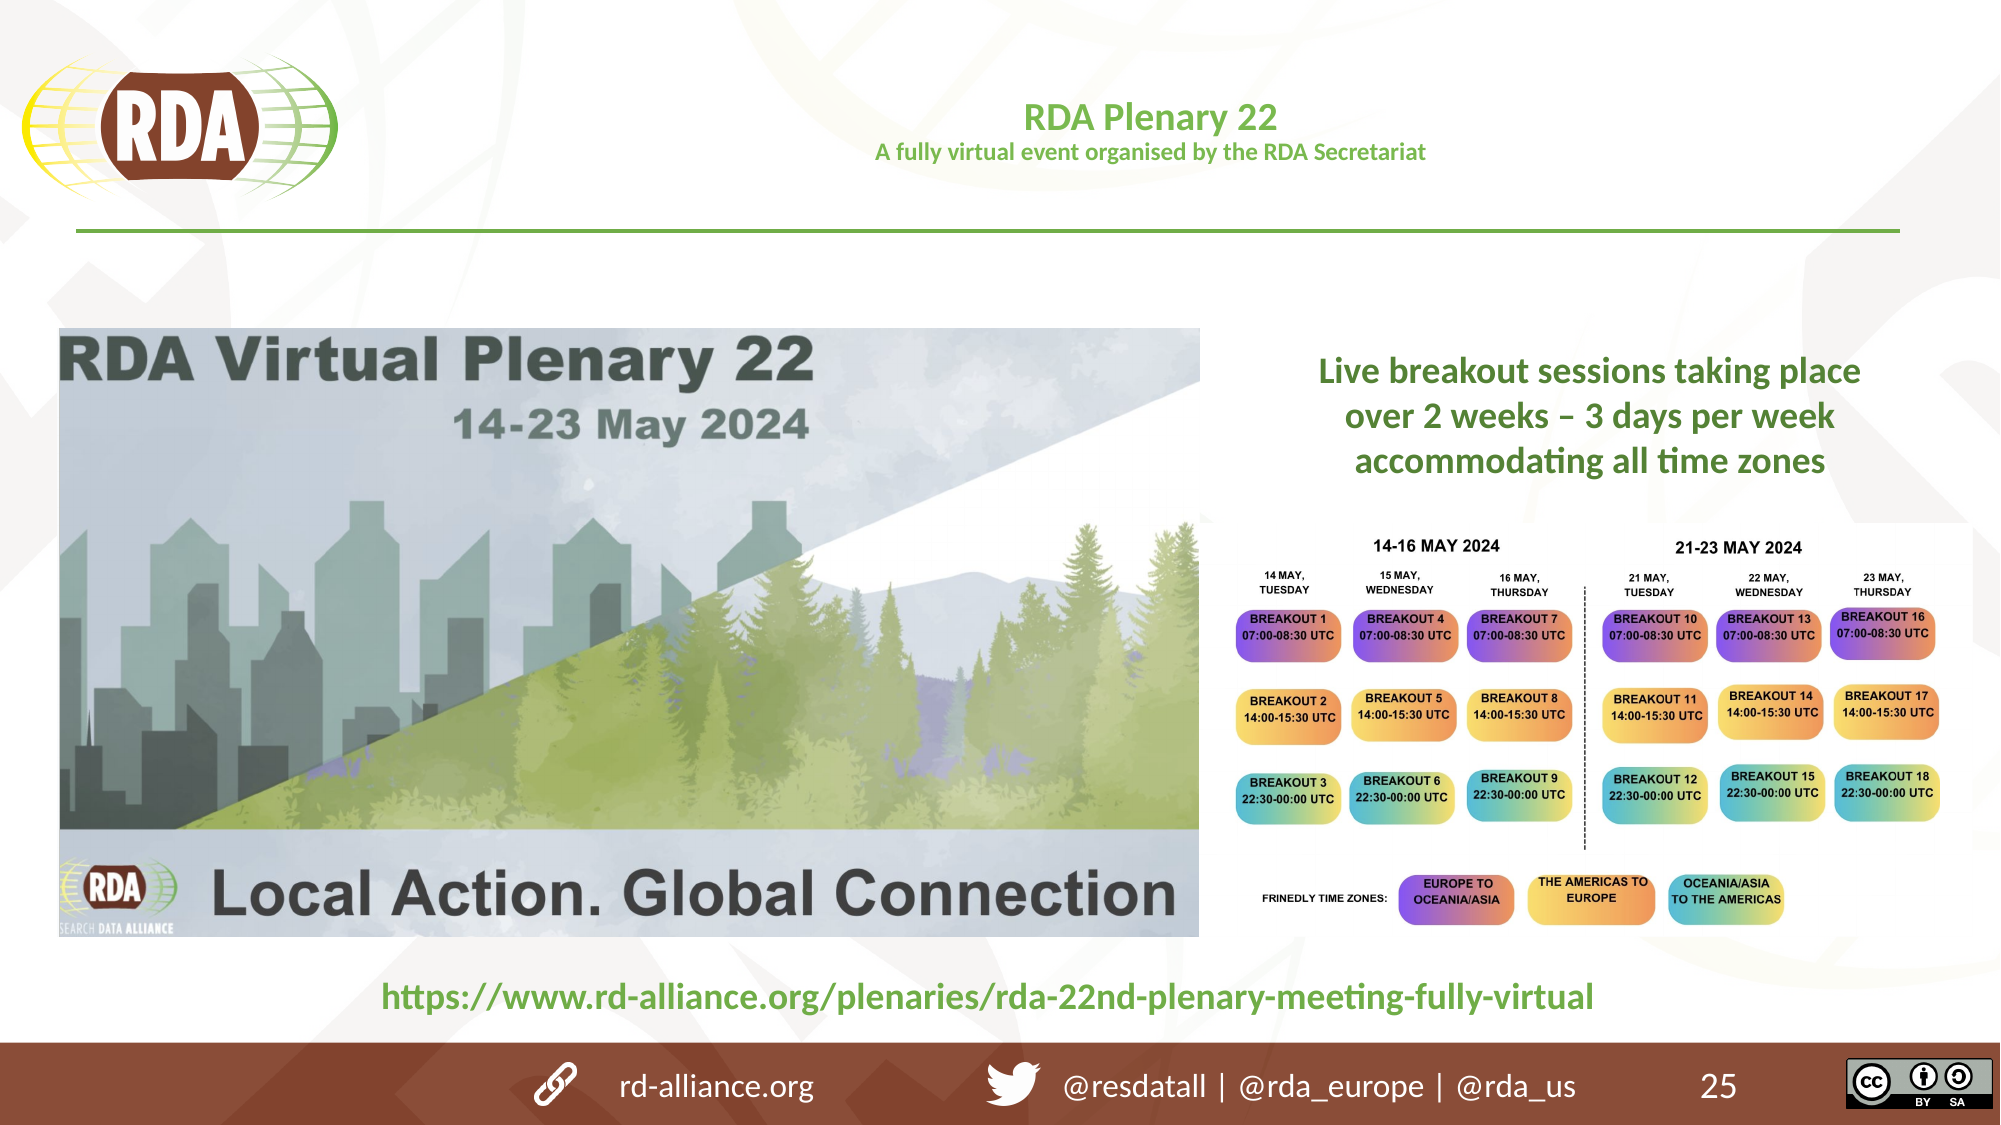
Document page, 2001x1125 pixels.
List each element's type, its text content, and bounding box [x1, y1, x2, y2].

text_box Live breakout sessions taking place over 2 weeks – 3 days per week accommodating all time zones [1280, 338, 1901, 489]
slide_number 25 [1684, 1054, 1800, 1125]
text_box https://www.rd-alliance.org/plenaries/rda-22nd-plenary-meeting-fully-virtual [366, 964, 1634, 1025]
footer rd-alliance.org @resdatall | @rda_europe | @rda_us [582, 1054, 1615, 1114]
picture [534, 1062, 577, 1106]
picture [21, 51, 341, 203]
picture [1846, 1058, 1993, 1109]
title RDA Plenary 22 A fully virtual event organised by the RDA Secretariat [469, 41, 1833, 221]
picture [57, 328, 1973, 937]
